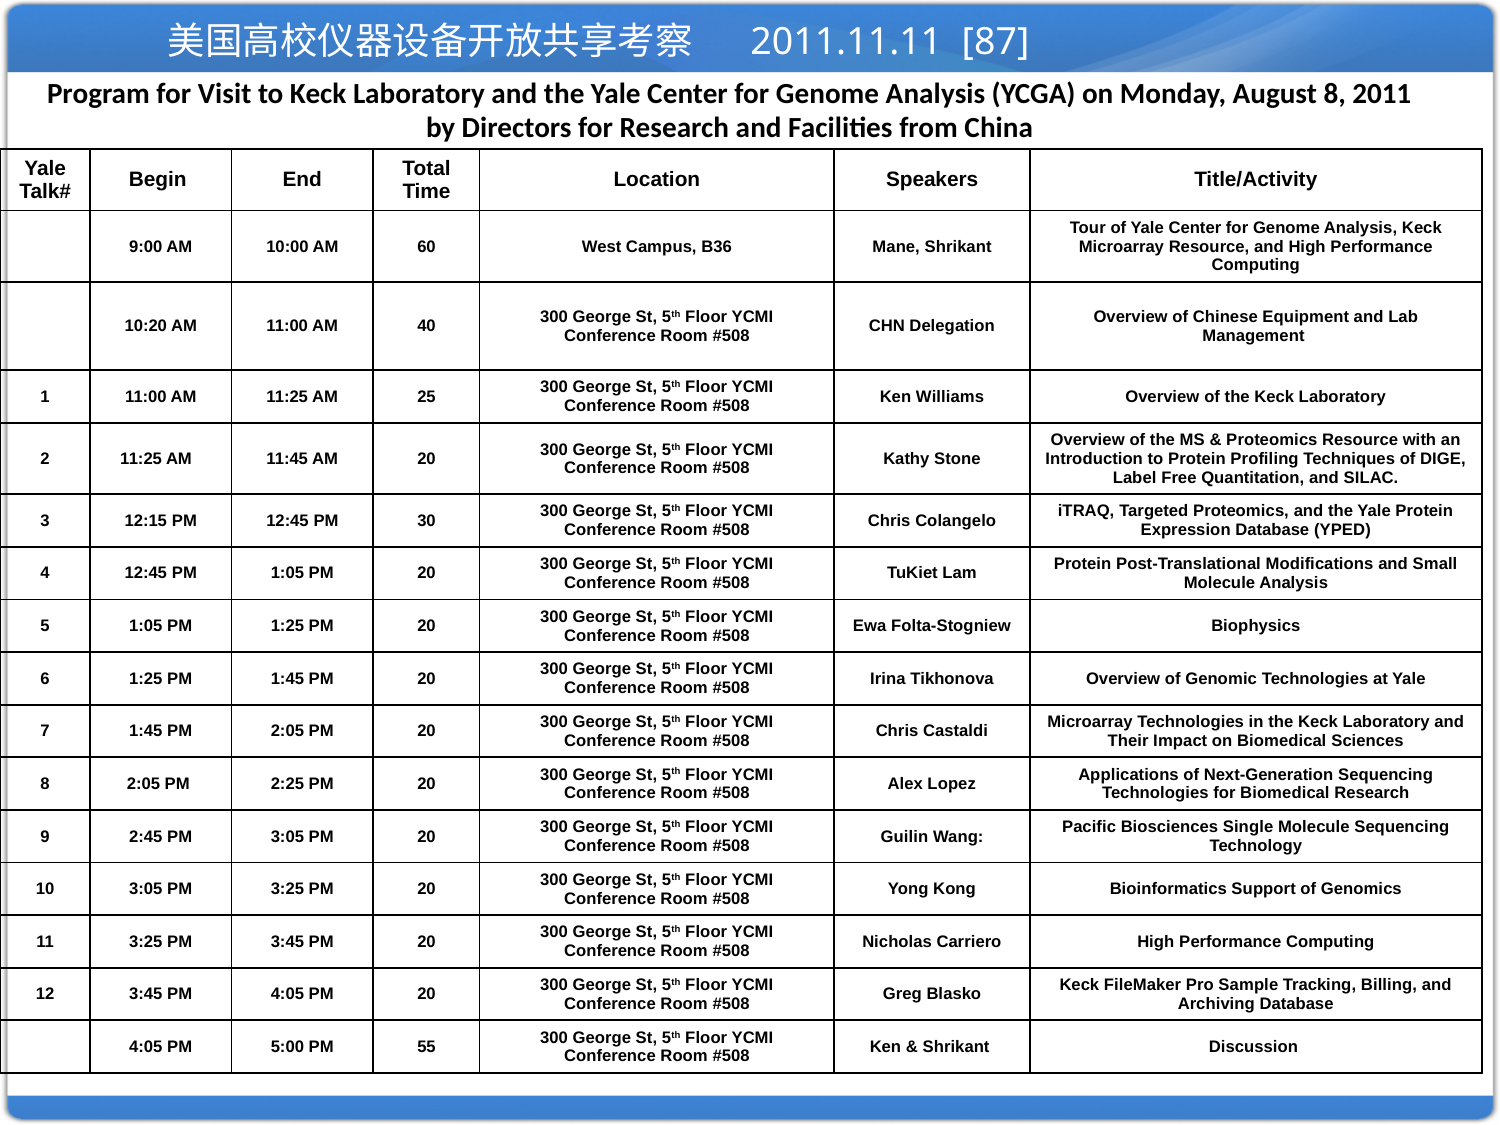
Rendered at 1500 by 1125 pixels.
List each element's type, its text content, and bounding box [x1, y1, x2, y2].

table_cell 20 [374, 811, 479, 862]
table_cell 20 [374, 706, 479, 756]
table_cell 300 George St, 5th Floor YCMI Conference Room #508 [480, 548, 833, 599]
table_cell 11:00 AM [91, 371, 231, 422]
table_cell Microarray Technologies in the Keck Laboratory and Their Impact on Biomedical Sciences [1031, 706, 1481, 756]
table_cell 300 George St, 5th Floor YCMI Conference Room #508 [480, 706, 833, 756]
table_cell [1, 283, 89, 369]
picture [0, 0, 1500, 1125]
table_cell Pacific Biosciences Single Molecule Sequencing Technology [1031, 811, 1481, 862]
table_cell 4 [1, 548, 89, 599]
table_cell 300 George St, 5th Floor YCMI Conference Room #508 [480, 758, 833, 809]
table_cell 3:25 PM [91, 916, 231, 967]
table_cell 1:05 PM [232, 548, 372, 599]
table_cell 300 George St, 5th Floor YCMI Conference Room #508 [480, 424, 833, 493]
table_cell 3 [1, 495, 89, 546]
table_header Yale Talk# [1, 150, 89, 210]
table_cell 1:25 PM [91, 653, 231, 704]
table_cell 4:05 PM [232, 969, 372, 1019]
table_cell 6 [1, 653, 89, 704]
table_header Location [480, 152, 833, 210]
table_cell Overview of the MS & Proteomics Resource with an Introduction to Protein Profiling Techniques of DIGE, Label Free Quantitation, and SILAC. [1031, 424, 1481, 493]
table_cell High Performance Computing [1031, 916, 1481, 967]
text_box Program for Visit to Keck Laboratory and the Yale Center for Genome Analysis (YCGA) on Monday, August 8, 2011 by Directors for Research and Facilities from China [32, 66, 1435, 152]
table_cell iTRAQ, Targeted Proteomics, and the Yale Protein Expression Database (YPED) [1031, 495, 1481, 546]
table_cell 20 [374, 600, 479, 651]
table_cell 5:00 PM [232, 1021, 372, 1072]
table_header Title/Activity [1031, 150, 1481, 210]
table_cell 20 [374, 863, 479, 914]
table_cell 3:45 PM [91, 969, 231, 1019]
table_cell 300 George St, 5th Floor YCMI Conference Room #508 [480, 495, 833, 546]
table_cell 1:05 PM [91, 600, 231, 651]
table_cell 1 [1, 371, 89, 422]
table_cell 20 [374, 653, 479, 704]
table_cell 11:45 AM [232, 424, 372, 493]
table_cell 11:25 AM [91, 424, 231, 493]
table_cell 10:20 AM [91, 283, 231, 369]
table_cell Overview of Chinese Equipment and Lab Management [1031, 283, 1481, 369]
table_cell 300 George St, 5th Floor YCMI Conference Room #508 [480, 916, 833, 967]
table_cell 11:25 AM [232, 371, 372, 422]
table_cell 300 George St, 5th Floor YCMI Conference Room #508 [480, 969, 833, 1019]
table_cell Overview of Genomic Technologies at Yale [1031, 653, 1481, 704]
table_cell 300 George St, 5th Floor YCMI Conference Room #508 [480, 863, 833, 914]
table_cell Mane, Shrikant [835, 211, 1029, 281]
table_cell 7 [1, 706, 89, 756]
table_cell 2:05 PM [91, 758, 231, 809]
table_cell 11 [1, 916, 89, 967]
table_cell 2:45 PM [91, 811, 231, 862]
table_cell Ewa Folta-Stogniew [835, 600, 1029, 651]
table_cell Guilin Wang: [835, 811, 1029, 862]
table_cell 300 George St, 5th Floor YCMI Conference Room #508 [480, 600, 833, 651]
table_cell 55 [374, 1021, 479, 1072]
table_cell 10:00 AM [232, 211, 372, 281]
table_cell 300 George St, 5th Floor YCMI Conference Room #508 [480, 653, 833, 704]
table_cell 20 [374, 758, 479, 809]
table_cell Chris Castaldi [835, 706, 1029, 756]
table_cell 10 [1, 863, 89, 914]
table_cell 12:45 PM [91, 548, 231, 599]
table_cell Protein Post-Translational Modifications and Small Molecule Analysis [1031, 548, 1481, 599]
table_cell 20 [374, 916, 479, 967]
table_cell Bioinformatics Support of Genomics [1031, 863, 1481, 914]
table_cell Biophysics [1031, 600, 1481, 651]
table_cell 2 [1, 424, 89, 493]
table_cell 20 [374, 969, 479, 1019]
table_cell 1:25 PM [232, 600, 372, 651]
table_cell 8 [1, 758, 89, 809]
table_cell 1:45 PM [232, 653, 372, 704]
table_cell Alex Lopez [835, 758, 1029, 809]
table_cell Chris Colangelo [835, 495, 1029, 546]
table_cell 20 [374, 548, 479, 599]
table_cell Ken & Shrikant [835, 1021, 1029, 1072]
table_cell 4:05 PM [91, 1021, 231, 1072]
table_header Speakers [835, 152, 1029, 210]
table_cell Tour of Yale Center for Genome Analysis, Keck Microarray Resource, and High Performance Computing [1031, 211, 1481, 281]
table_cell Discussion [1031, 1021, 1481, 1072]
table_cell 2:25 PM [232, 758, 372, 809]
table_cell 11:00 AM [232, 283, 372, 369]
table_cell TuKiet Lam [835, 548, 1029, 599]
table_cell Greg Blasko [835, 969, 1029, 1019]
table_cell 3:25 PM [232, 863, 372, 914]
table_cell [1, 1021, 89, 1072]
table_cell 9:00 AM [91, 211, 231, 281]
table_cell 3:05 PM [91, 863, 231, 914]
table_cell 2:05 PM [232, 706, 372, 756]
table_cell 40 [374, 283, 479, 369]
table_cell 12:45 PM [232, 495, 372, 546]
table_cell 20 [374, 424, 479, 493]
table_header Total Time [374, 152, 479, 210]
table_cell 25 [374, 371, 479, 422]
table_cell 5 [1, 600, 89, 651]
table_cell 300 George St, 5th Floor YCMI Conference Room #508 [480, 371, 833, 422]
table_cell 12 [1, 969, 89, 1019]
table_cell 12:15 PM [91, 495, 231, 546]
table_cell Kathy Stone [835, 424, 1029, 493]
table_cell 30 [374, 495, 479, 546]
table_cell Overview of the Keck Laboratory [1031, 371, 1481, 422]
table_cell 3:05 PM [232, 811, 372, 862]
table_header Begin [91, 152, 231, 210]
table_cell Nicholas Carriero [835, 916, 1029, 967]
table_cell 300 George St, 5th Floor YCMI Conference Room #508 [480, 811, 833, 862]
table_cell 300 George St, 5th Floor YCMI Conference Room #508 [480, 1021, 833, 1072]
table_cell [1, 211, 89, 281]
table_cell 300 George St, 5th Floor YCMI Conference Room #508 [480, 283, 833, 369]
table_cell CHN Delegation [835, 283, 1029, 369]
table_cell 3:45 PM [232, 916, 372, 967]
table_cell Keck FileMaker Pro Sample Tracking, Billing, and Archiving Database [1031, 969, 1481, 1019]
table_cell 9 [1, 811, 89, 862]
table_cell Yong Kong [835, 863, 1029, 914]
table_cell 1:45 PM [91, 706, 231, 756]
table_cell West Campus, B36 [480, 211, 833, 281]
table_cell Ken Williams [835, 371, 1029, 422]
table_cell Applications of Next-Generation Sequencing Technologies for Biomedical Research [1031, 758, 1481, 809]
table_header End [232, 152, 372, 210]
table_cell 60 [374, 211, 479, 281]
table_cell Irina Tikhonova [835, 653, 1029, 704]
